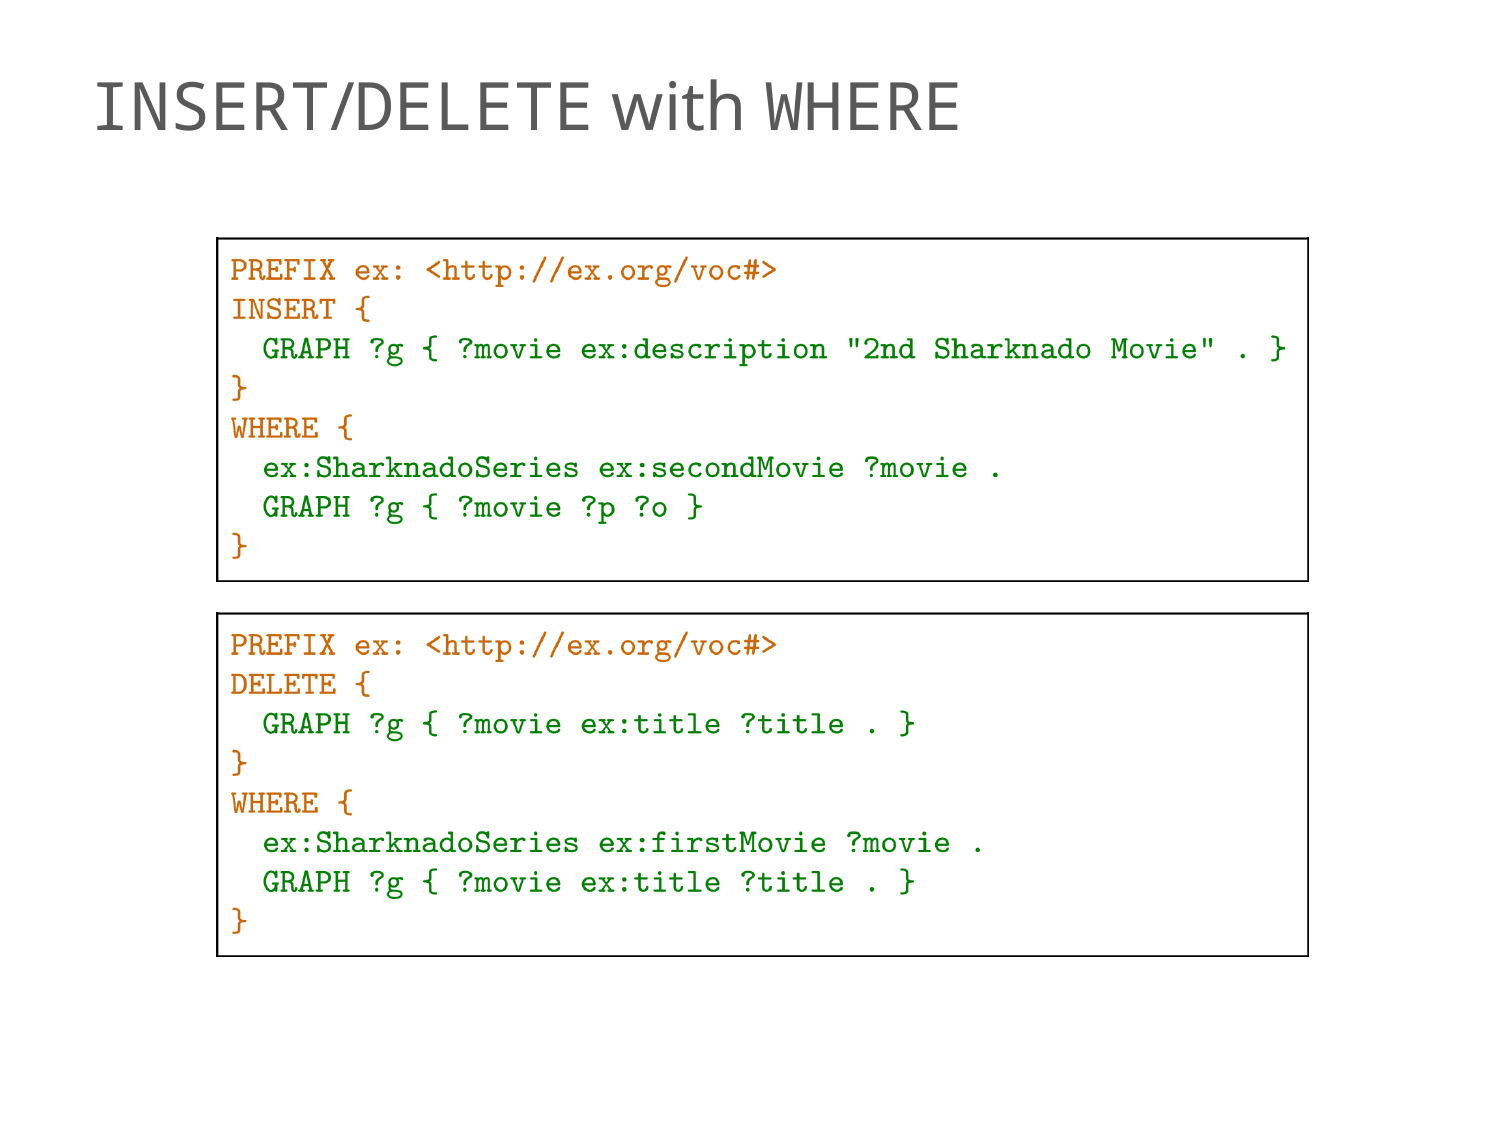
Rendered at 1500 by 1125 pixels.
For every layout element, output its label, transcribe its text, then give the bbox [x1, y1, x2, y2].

title INSERT/DELETE with WHERE [75, 45, 1425, 163]
picture [216, 612, 1309, 958]
picture [216, 237, 1309, 583]
